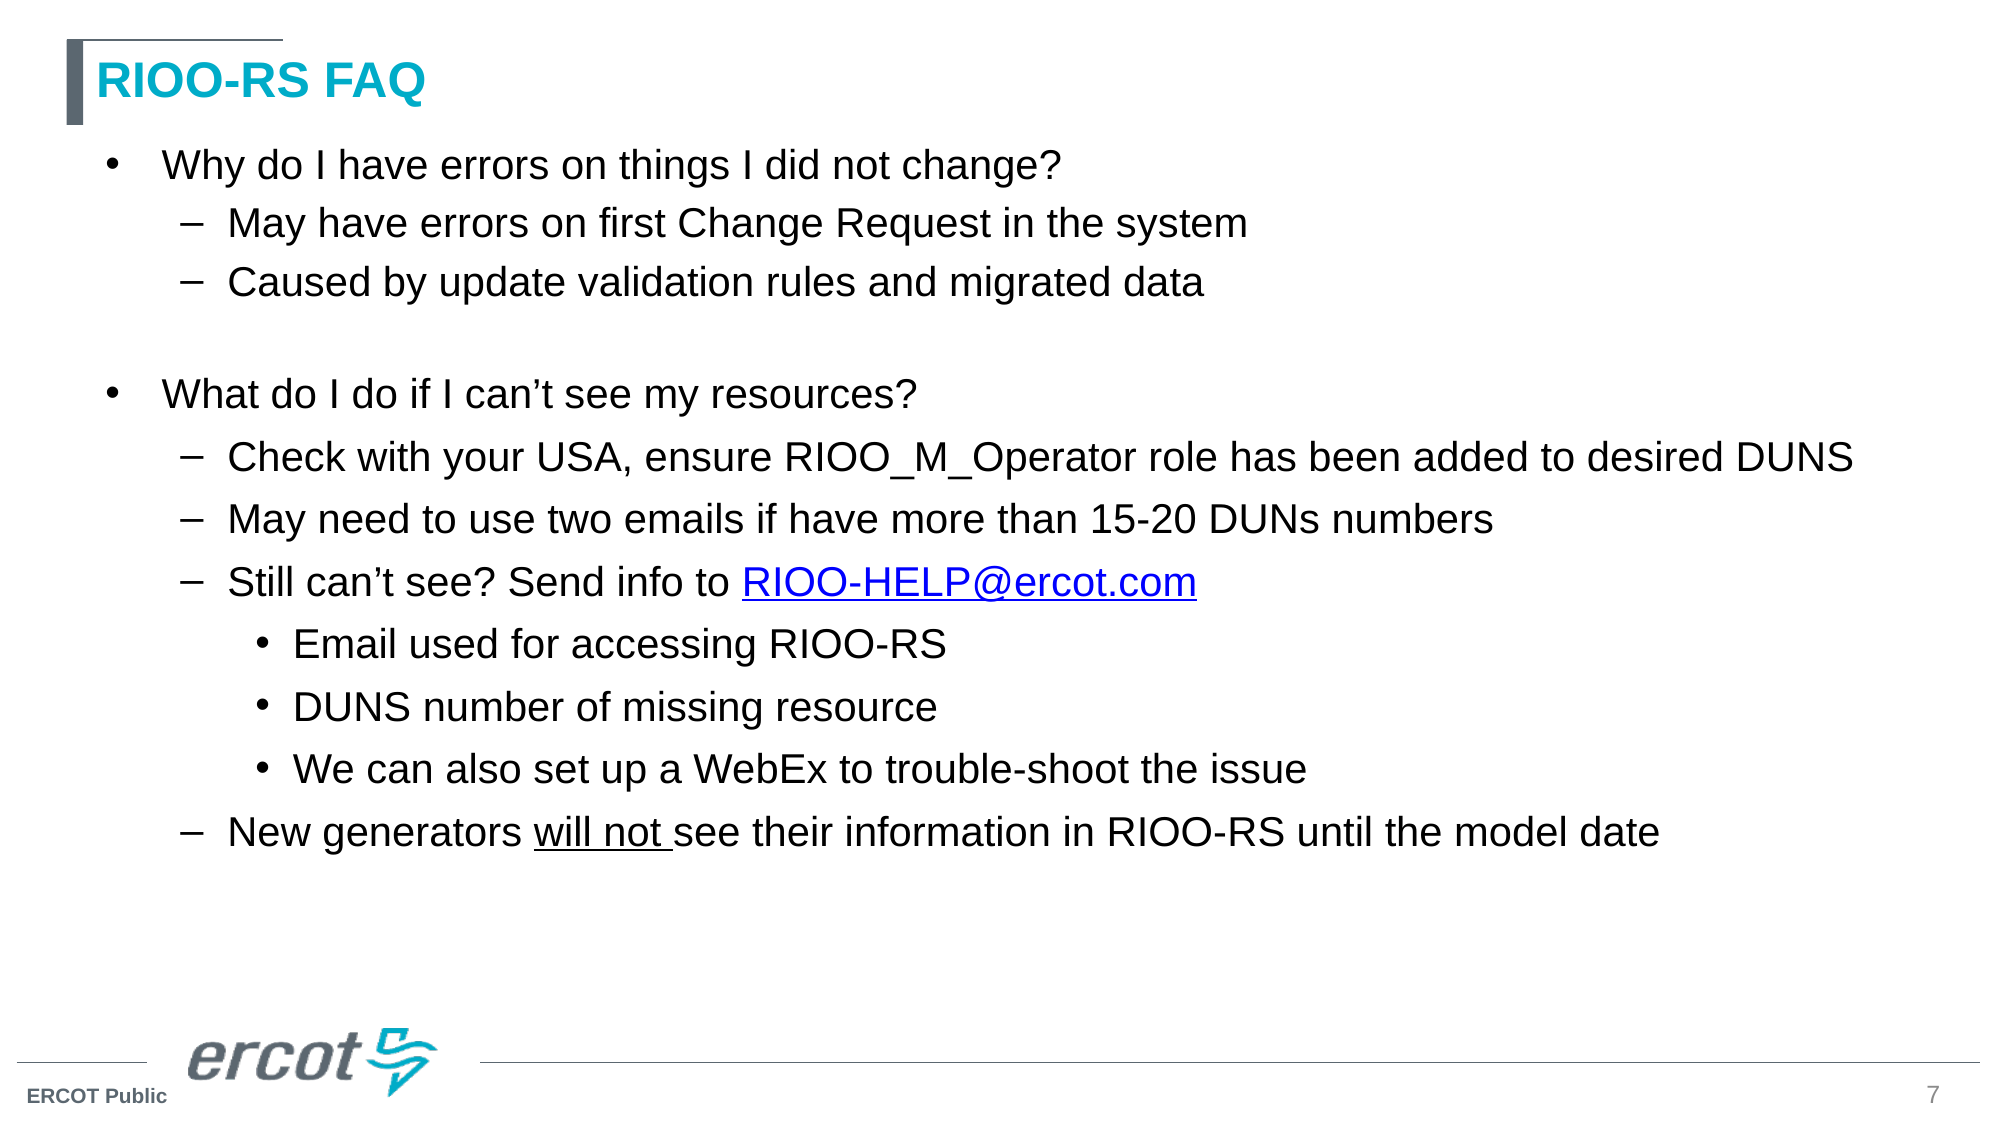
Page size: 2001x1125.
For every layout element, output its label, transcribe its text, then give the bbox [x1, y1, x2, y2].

list Why do I have errors on things I did not change? May have errors on first Change Request in the system Caused by update validation rules and migrated data What do I do if I can’t see my resources? Check with your USA, ensure RIOO_M_Operator role has been added to desired DUNS May need to use two emails if have more than 15-20 DUNs numbers Still can’t see? Send info to RIOO-HELP@ercot.com Email used for accessing RIOO-RS DUNS number of missing resource We can also set up a WebEx to trouble-shoot the issue New generators will not see their information in RIOO-RS until the model date [90, 130, 1884, 1005]
slide_number 7 [1883, 1076, 1984, 1112]
title RIOO-RS FAQ [81, 39, 1469, 126]
picture [183, 1024, 442, 1100]
